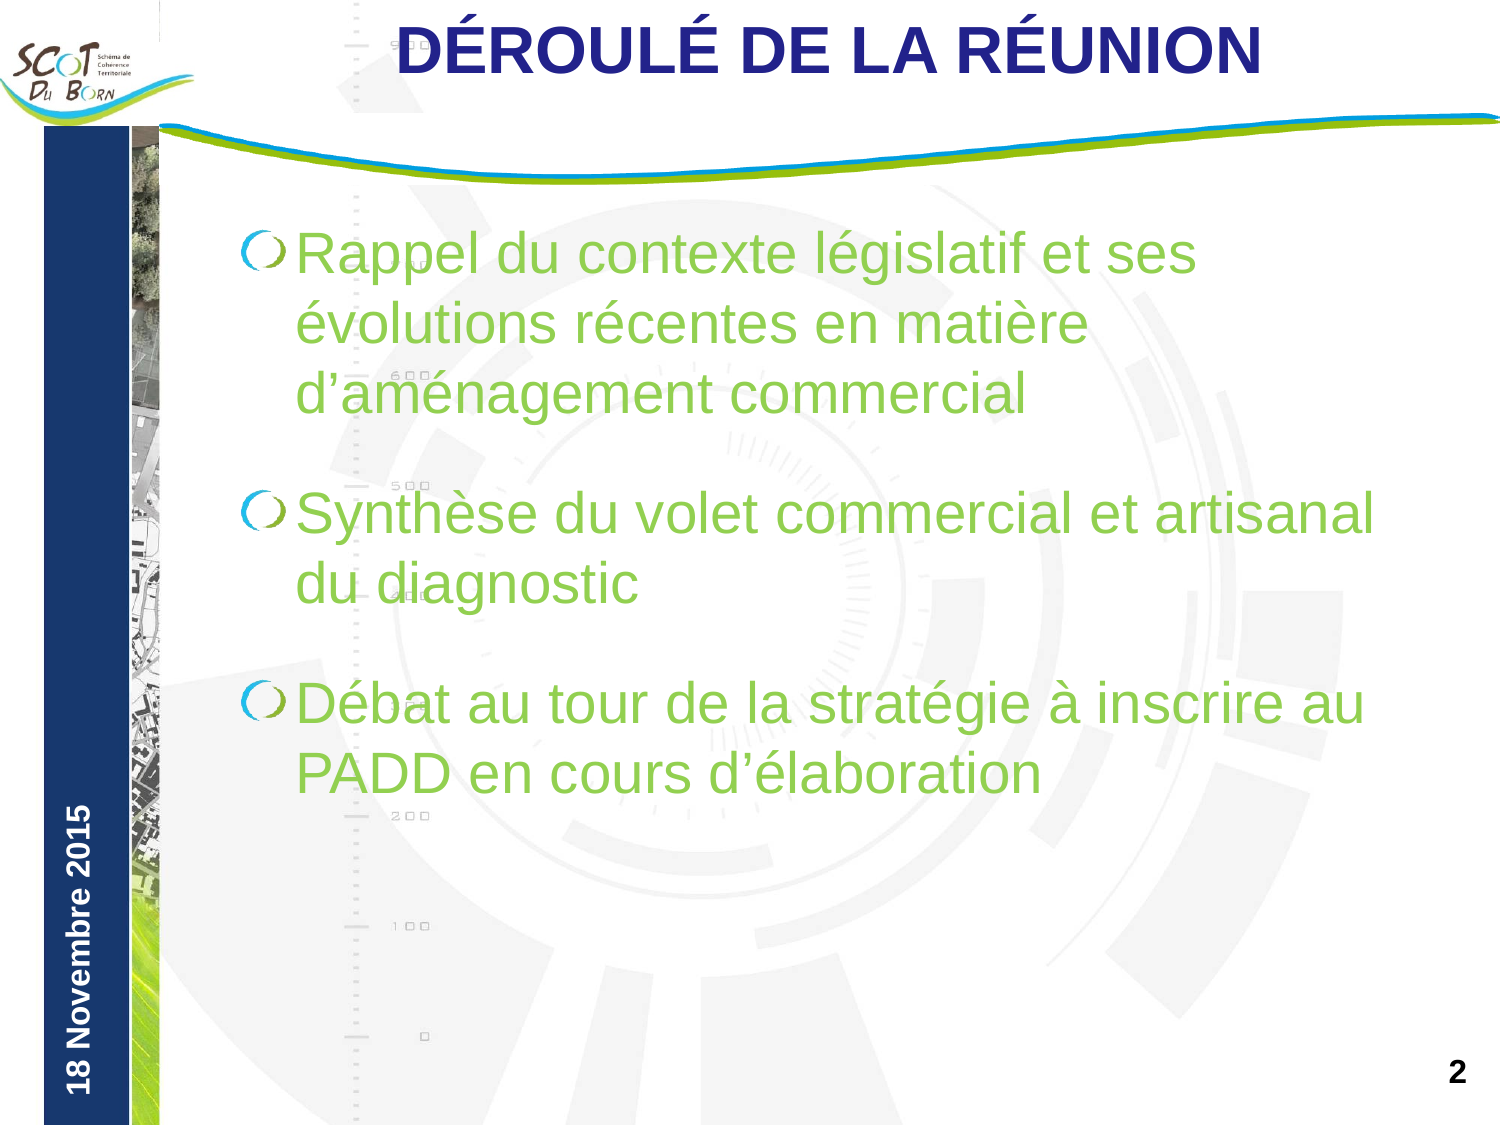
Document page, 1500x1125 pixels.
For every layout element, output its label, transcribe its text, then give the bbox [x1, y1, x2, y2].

list Rappel du contexte législatif et ses évolutions récentes en matière d’aménagement commercial Synthèse du volet commercial et artisanal du diagnostic Débat au tour de la stratégie à inscrire au PADD en cours d’élaboration [224, 208, 1459, 990]
title Déroulé de la réunion [159, 0, 1500, 114]
picture [0, 42, 1500, 1125]
slide_number 2 [1328, 1042, 1482, 1120]
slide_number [48, 751, 124, 1112]
